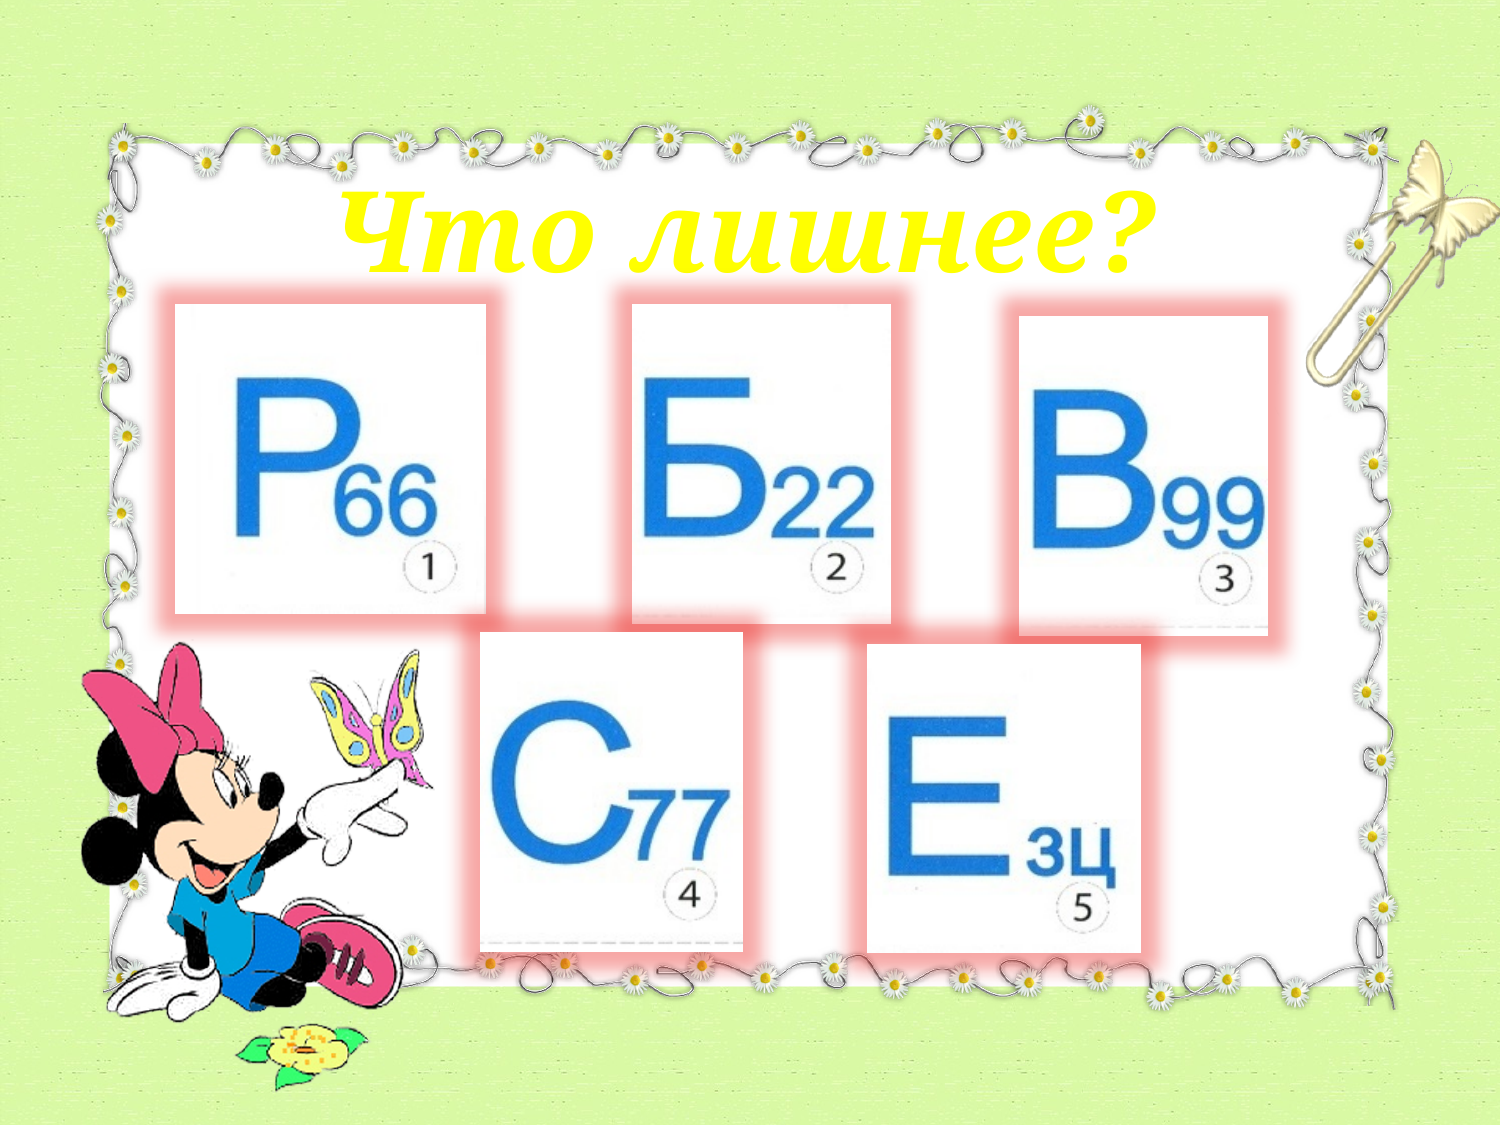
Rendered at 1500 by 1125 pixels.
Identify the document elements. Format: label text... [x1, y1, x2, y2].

text_box Что лишнее? [128, 152, 1360, 303]
picture [0, 0, 1500, 1125]
